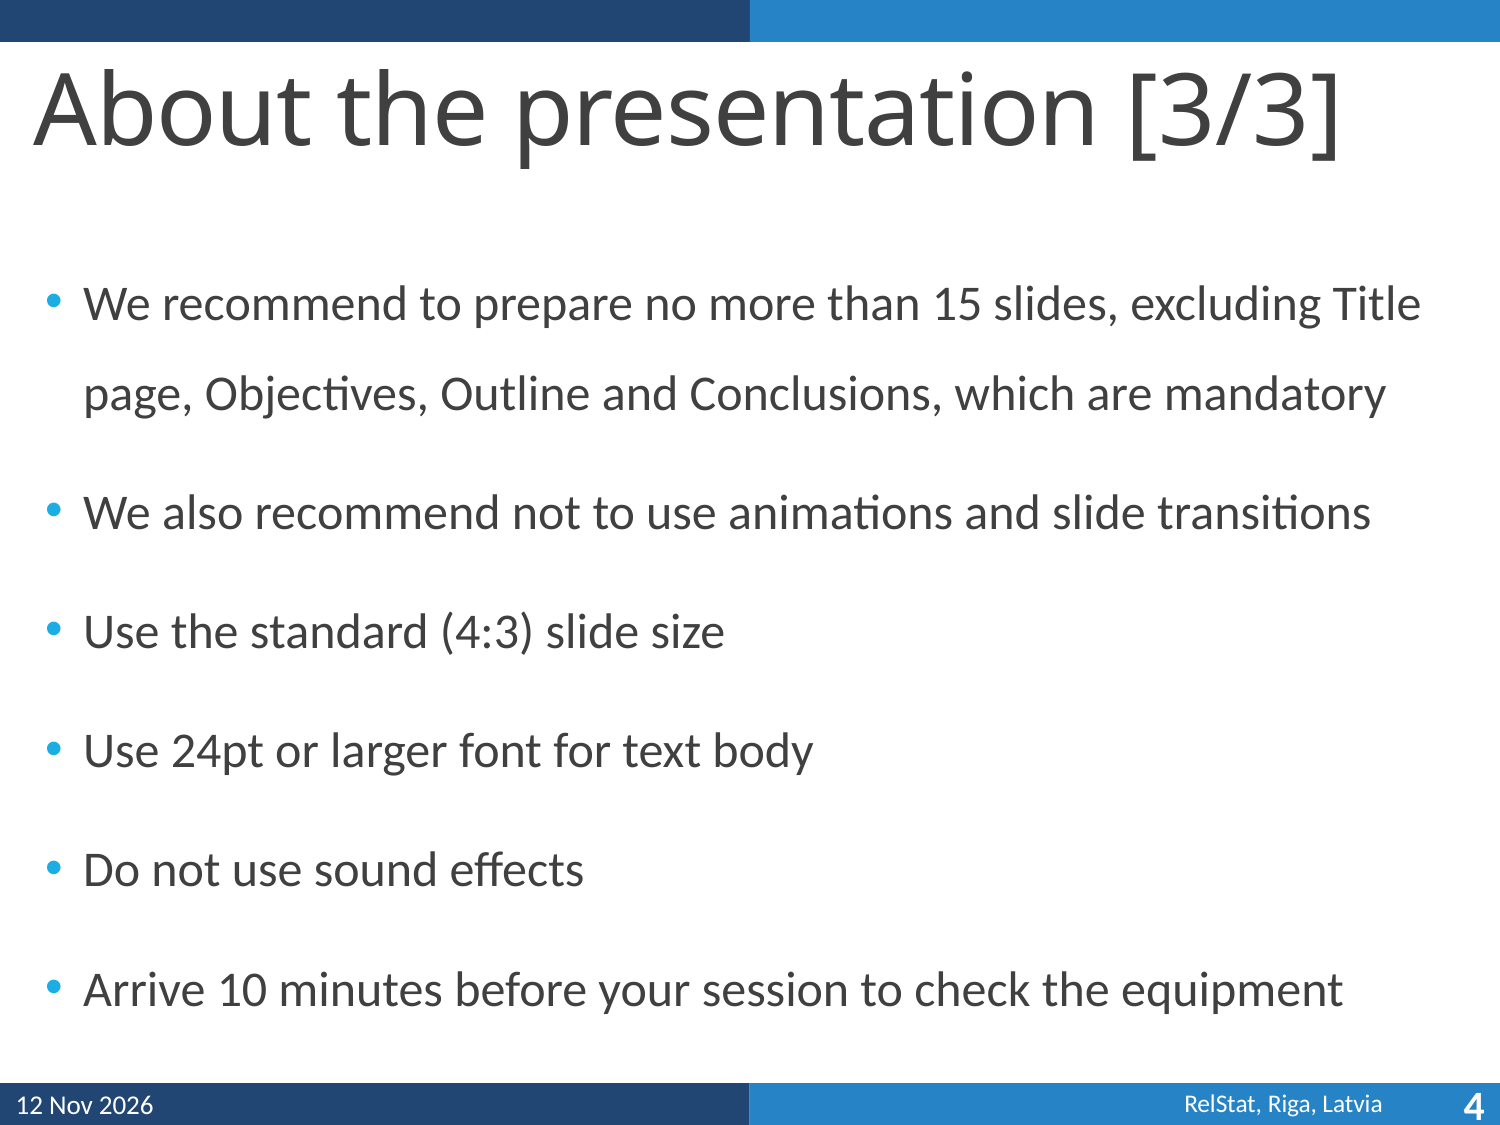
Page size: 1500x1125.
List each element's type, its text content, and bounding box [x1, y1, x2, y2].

list We recommend to prepare no more than 15 slides, excluding Title page, Objectives, Outline and Conclusions, which are mandatory We also recommend not to use animations and slide transitions Use the standard (4:3) slide size Use 24pt or larger font for text body Do not use sound effects Arrive 10 minutes before your session to check the equipment [45, 232, 1451, 1059]
slide_number 4 [1401, 1082, 1500, 1125]
title About the presentation [3/3] [0, 56, 1500, 219]
slide_number 12-Oct-21 [0, 1082, 181, 1125]
